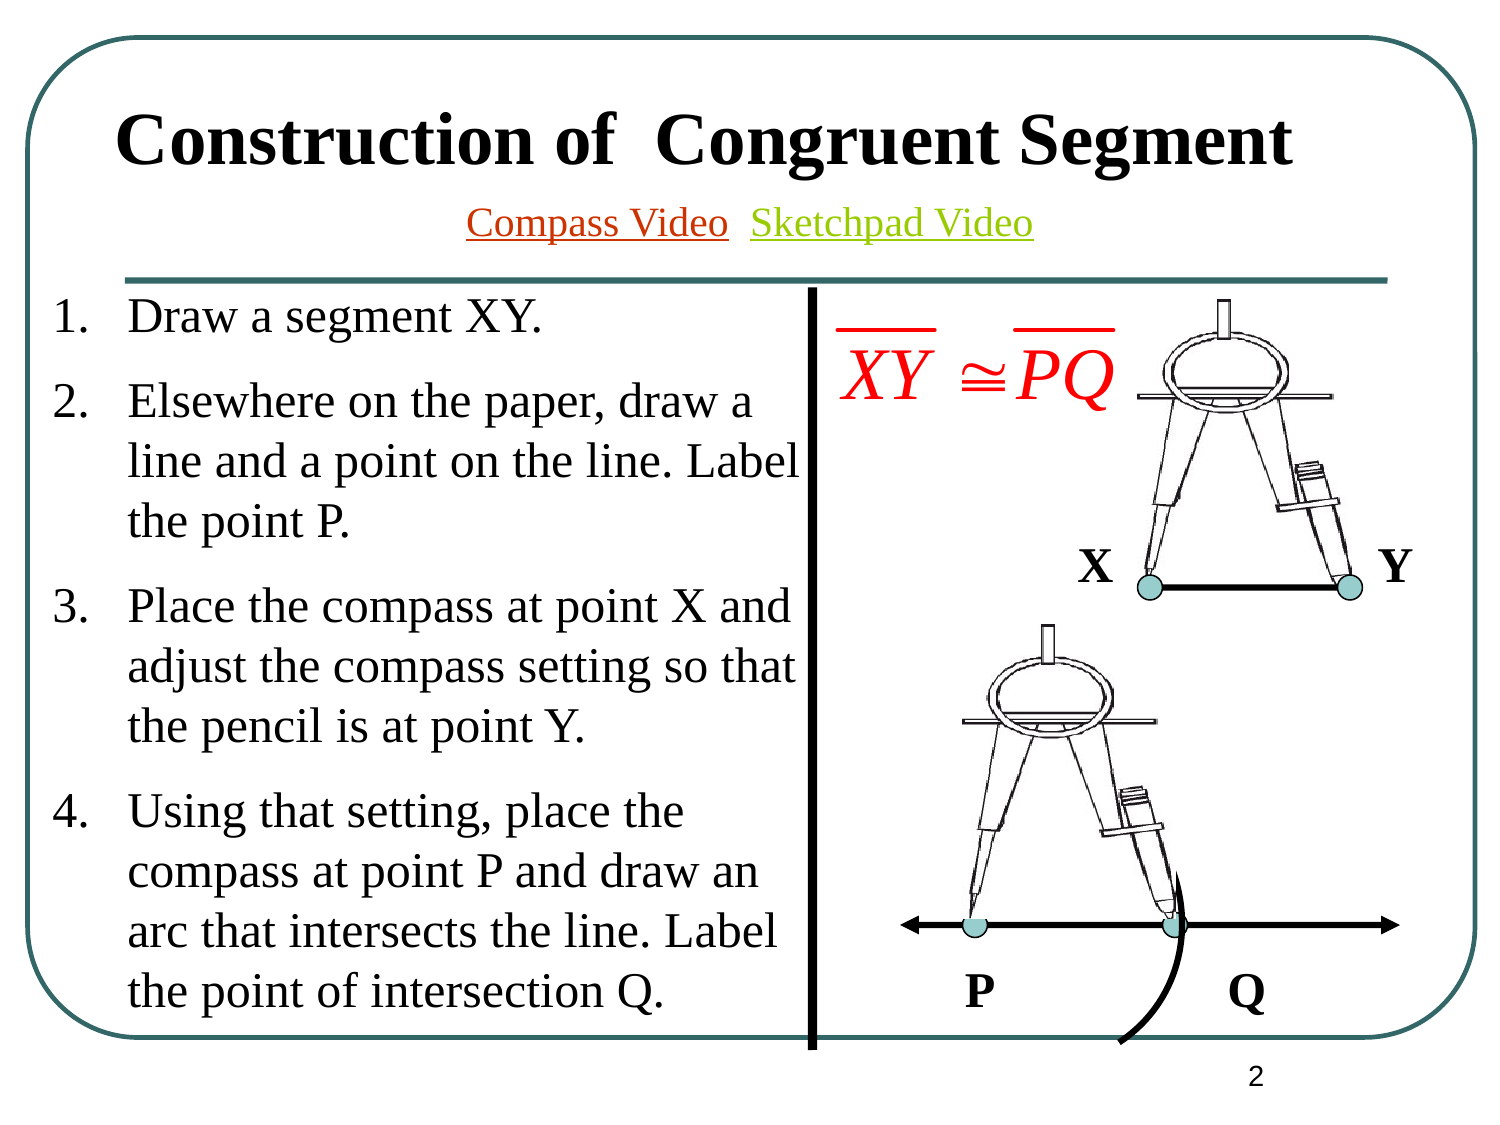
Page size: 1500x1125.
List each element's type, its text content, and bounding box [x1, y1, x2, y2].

text_box [900, 918, 961, 932]
text_box [1188, 918, 1400, 932]
text_box Y [1362, 524, 1425, 600]
text_box [1353, 576, 1362, 600]
text_box [1182, 914, 1188, 936]
text_box X [1062, 524, 1125, 600]
text_box [962, 926, 988, 938]
title Construction of Congruent Segment [99, 62, 1363, 187]
text_box Draw a segment XY. Elsewhere on the paper, draw a line and a point on the line. Label the point P. Place the compass at point X and adjust the compass setting so that the pencil is at point Y. Using that setting, place the compass at point P and draw an arc that intersects the line. Label the point of intersection Q. [37, 275, 838, 1025]
slide_number 2 [1125, 1050, 1388, 1125]
text_box [1035, 905, 1183, 1043]
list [824, 312, 1129, 431]
picture [962, 624, 1177, 919]
text_box Q [1212, 949, 1275, 1025]
text_box P [949, 949, 1013, 1025]
picture [1137, 299, 1352, 594]
text_box Compass Video Sketchpad Video [50, 187, 1450, 253]
